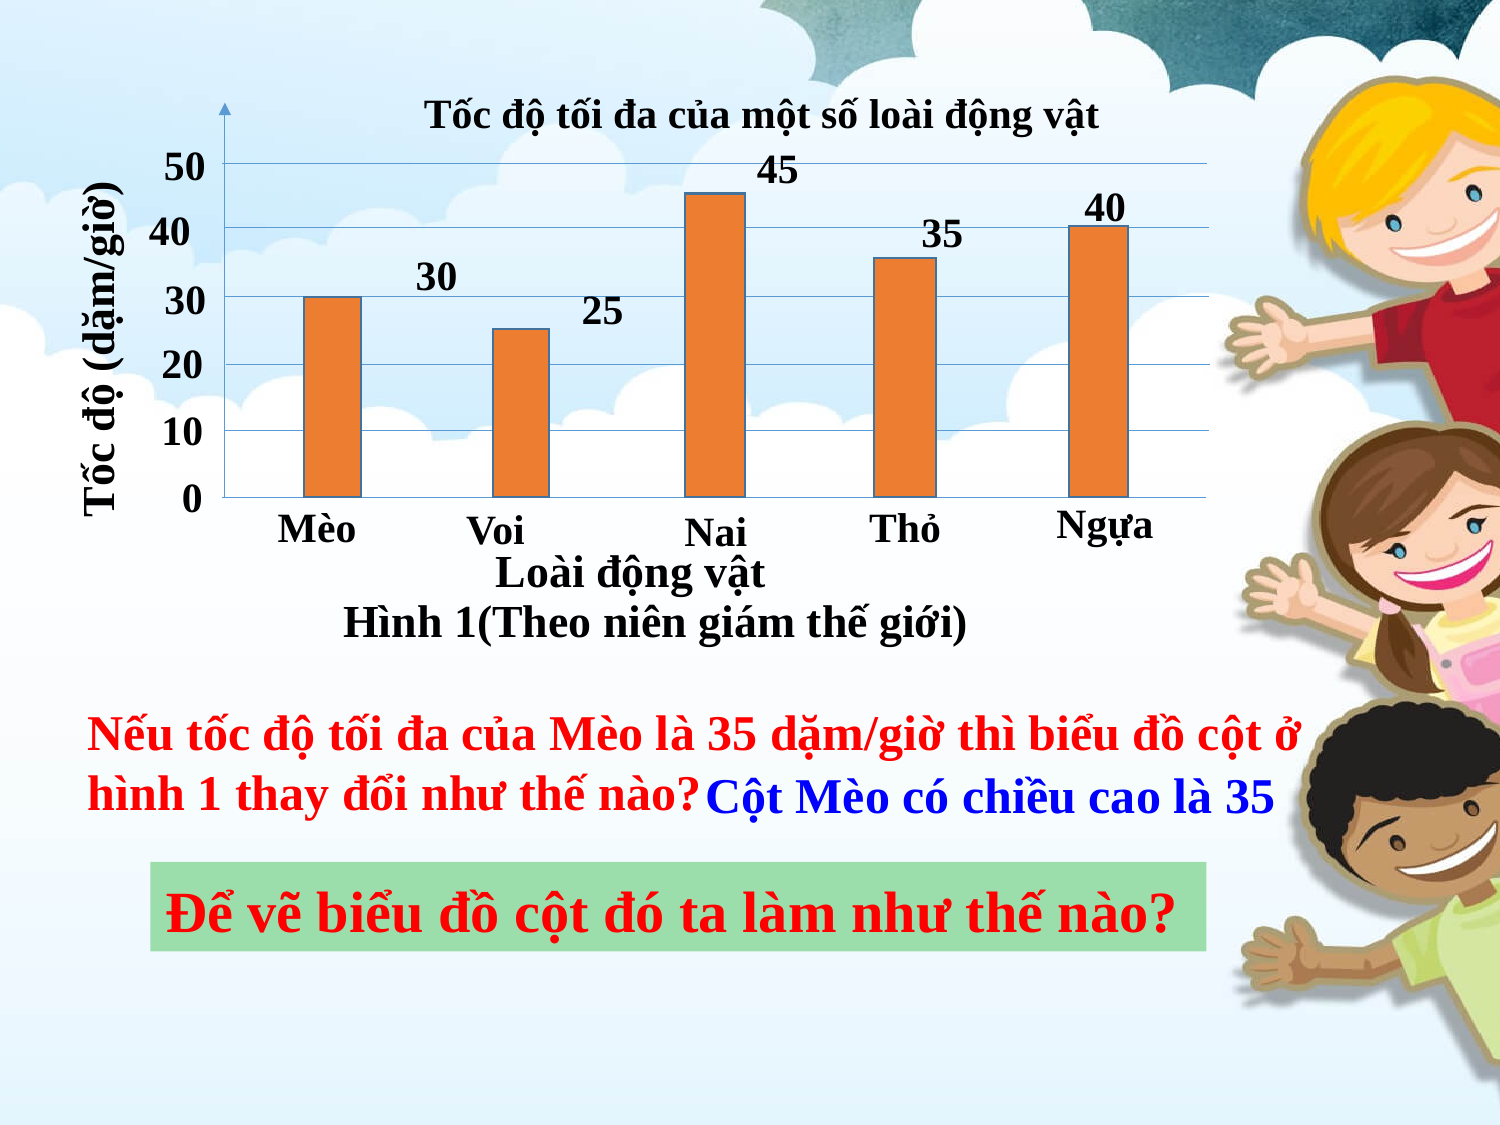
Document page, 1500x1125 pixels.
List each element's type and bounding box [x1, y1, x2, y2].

text_box [131, 102, 1210, 570]
picture [0, 0, 1500, 1125]
